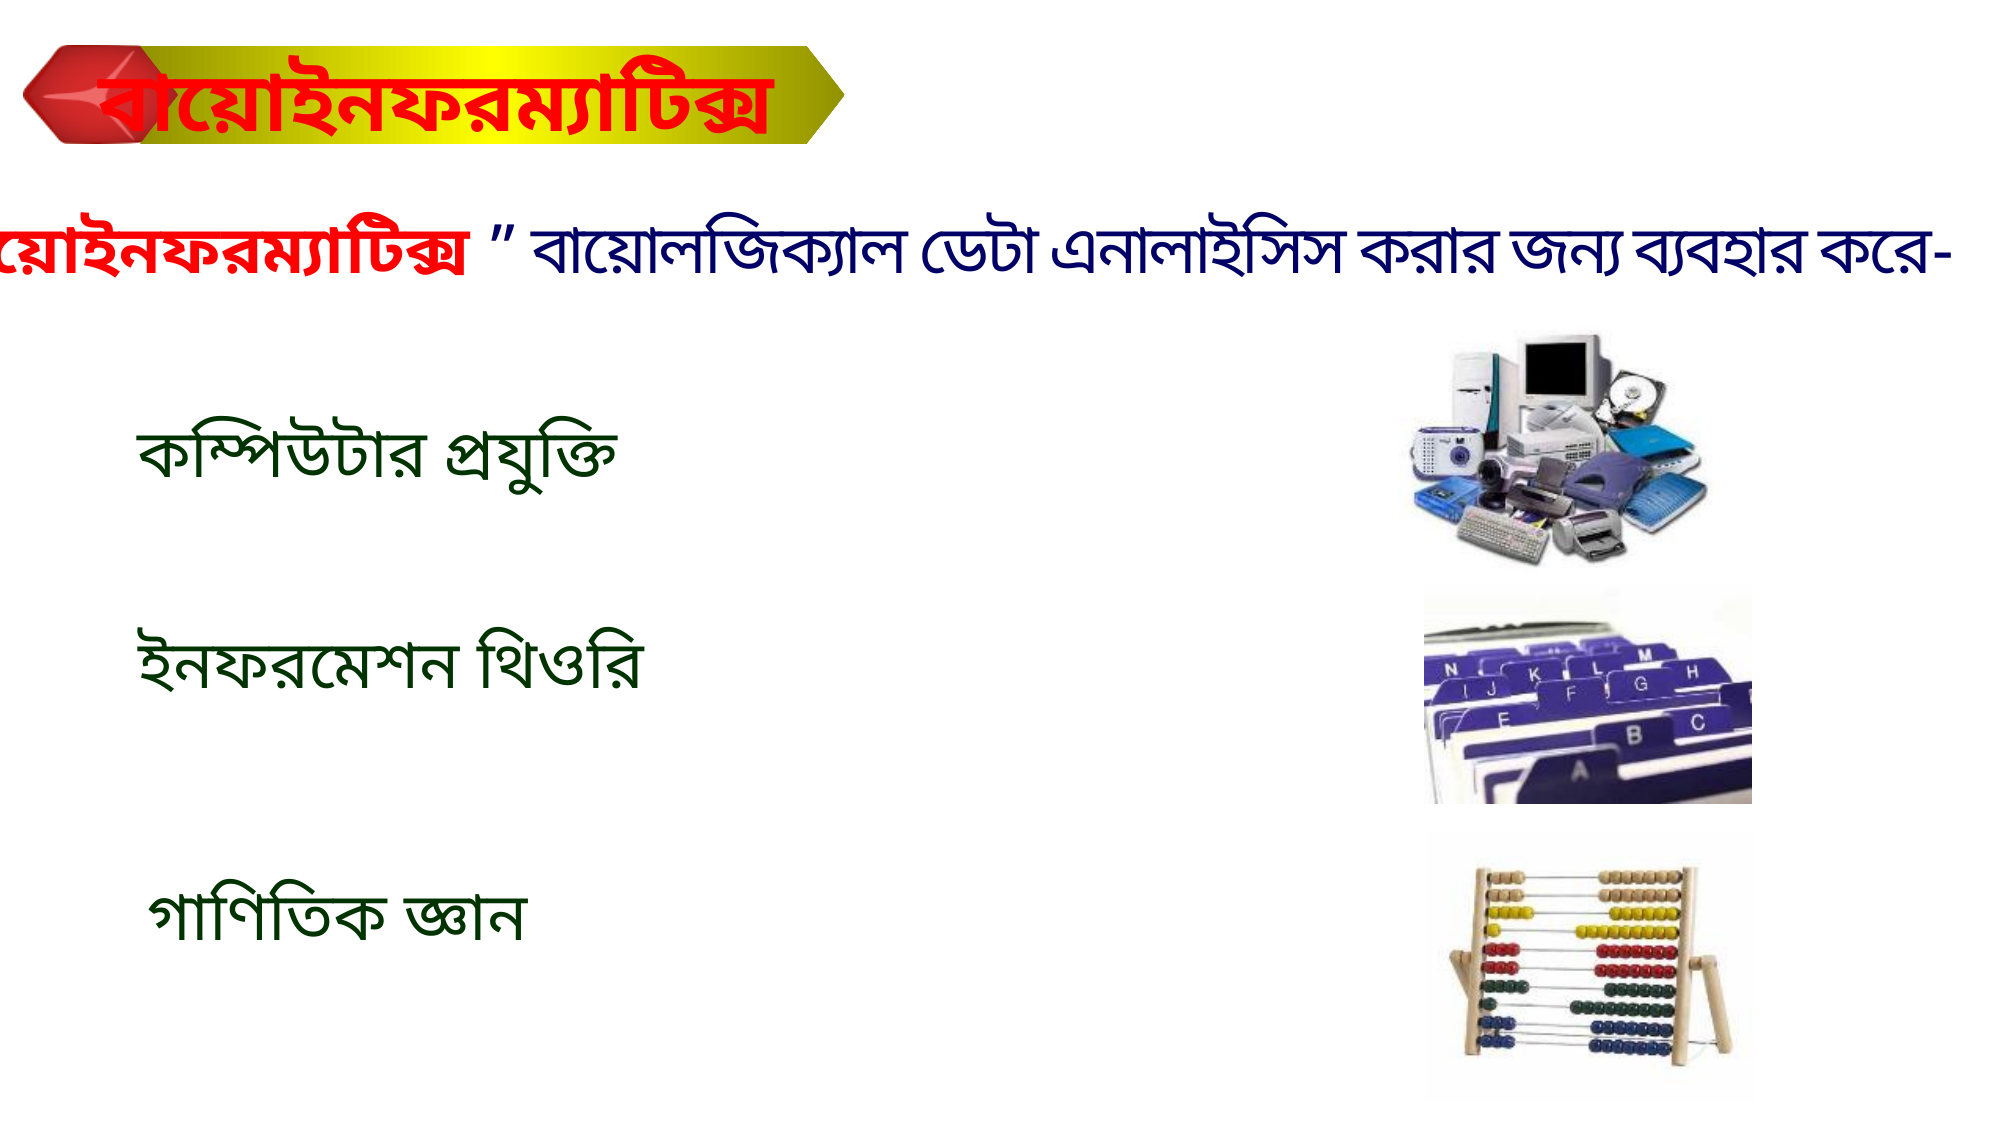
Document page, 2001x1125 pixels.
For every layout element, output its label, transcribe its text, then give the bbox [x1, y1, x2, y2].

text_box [150, 584, 1752, 804]
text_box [150, 833, 1755, 1101]
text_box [150, 318, 1719, 584]
text_box “বায়োইনফরম্যাটিক্স ” বায়োলজিক্যাল ডেটা এনালাইসিস করার জন্য ব্যবহার করে- [0, 199, 1969, 295]
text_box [23, 45, 845, 145]
